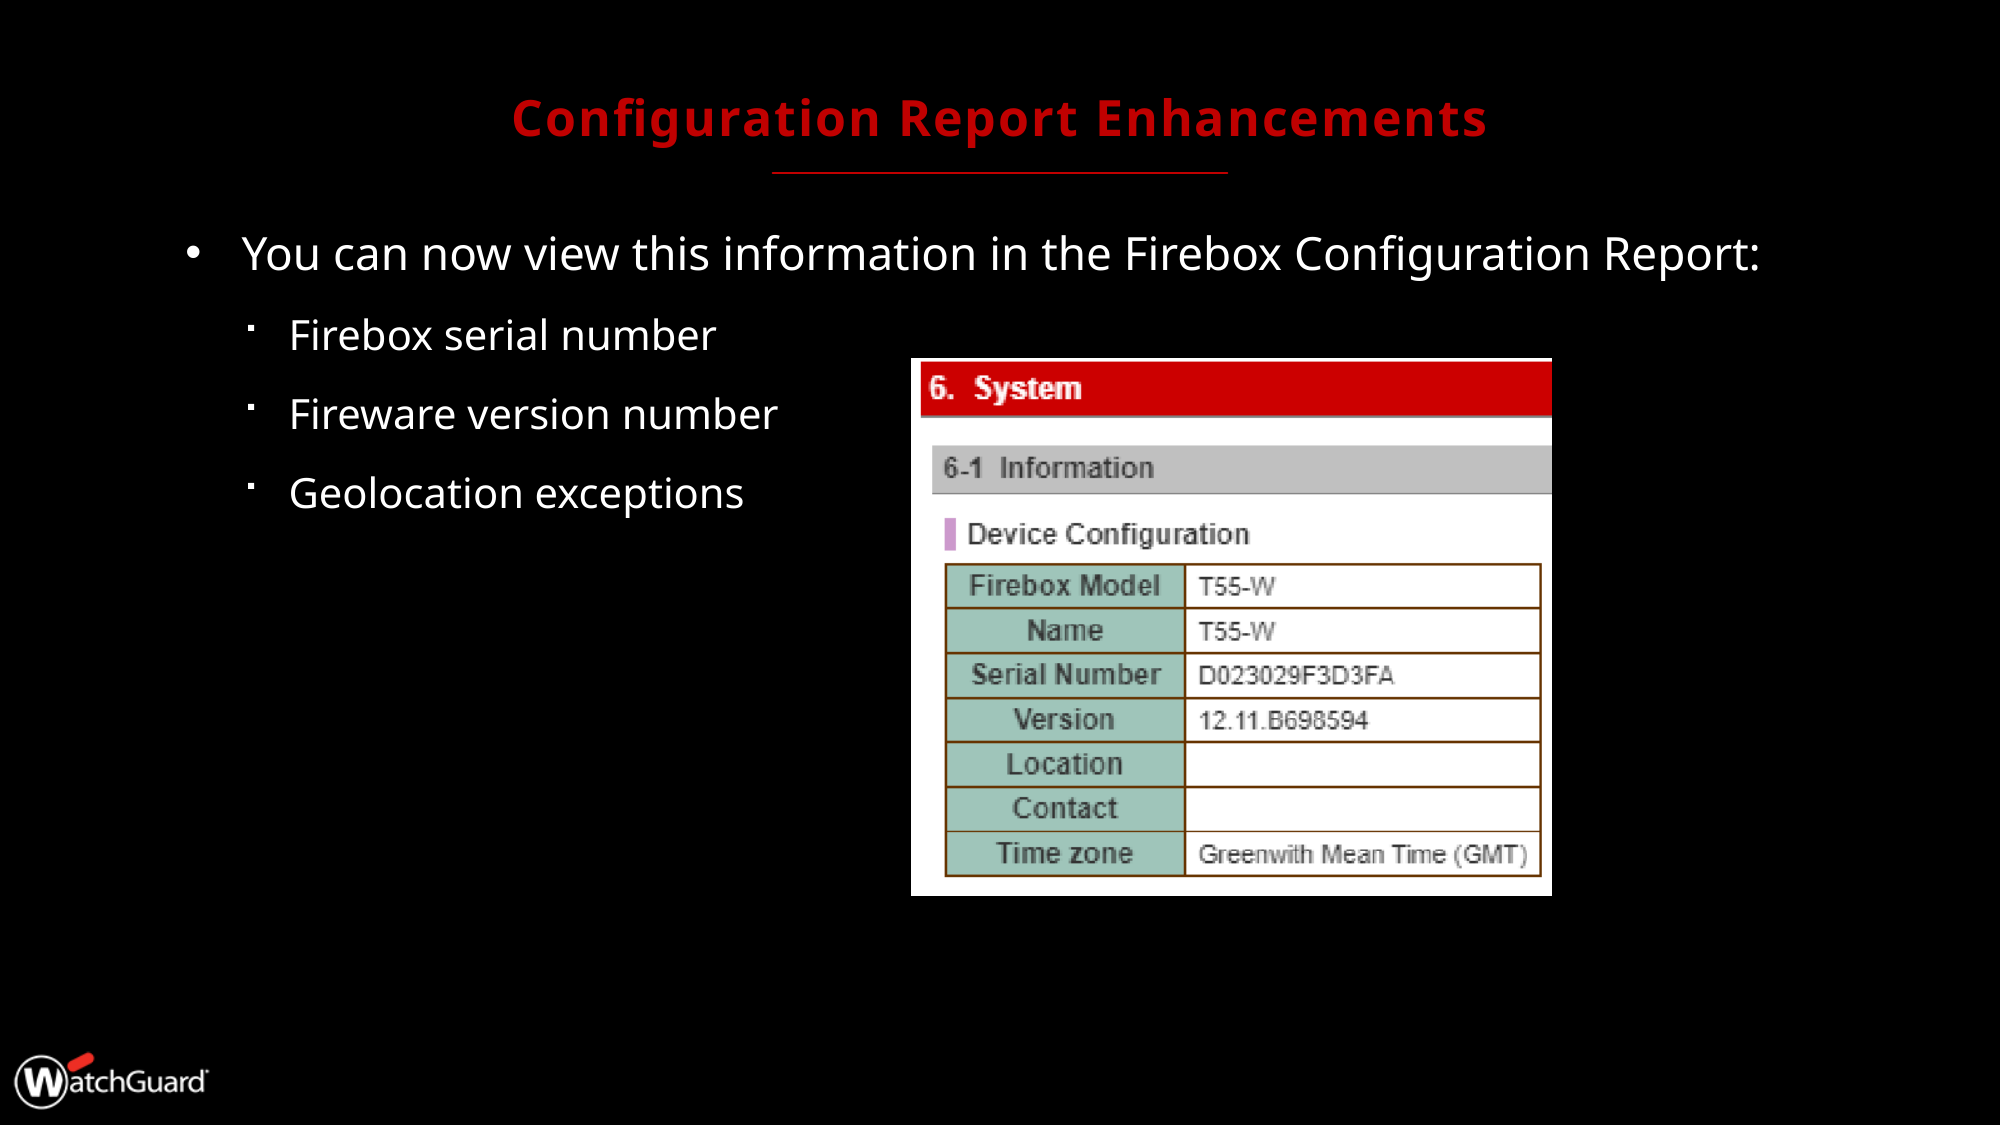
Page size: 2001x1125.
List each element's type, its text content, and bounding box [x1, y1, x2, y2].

title Configuration Report Enhancements [347, 78, 1653, 154]
list You can now view this information in the Firebox Configuration Report: Firebox serial number Fireware version number Geolocation exceptions [170, 216, 1830, 1037]
picture [5, 1043, 216, 1119]
picture [910, 357, 1552, 896]
